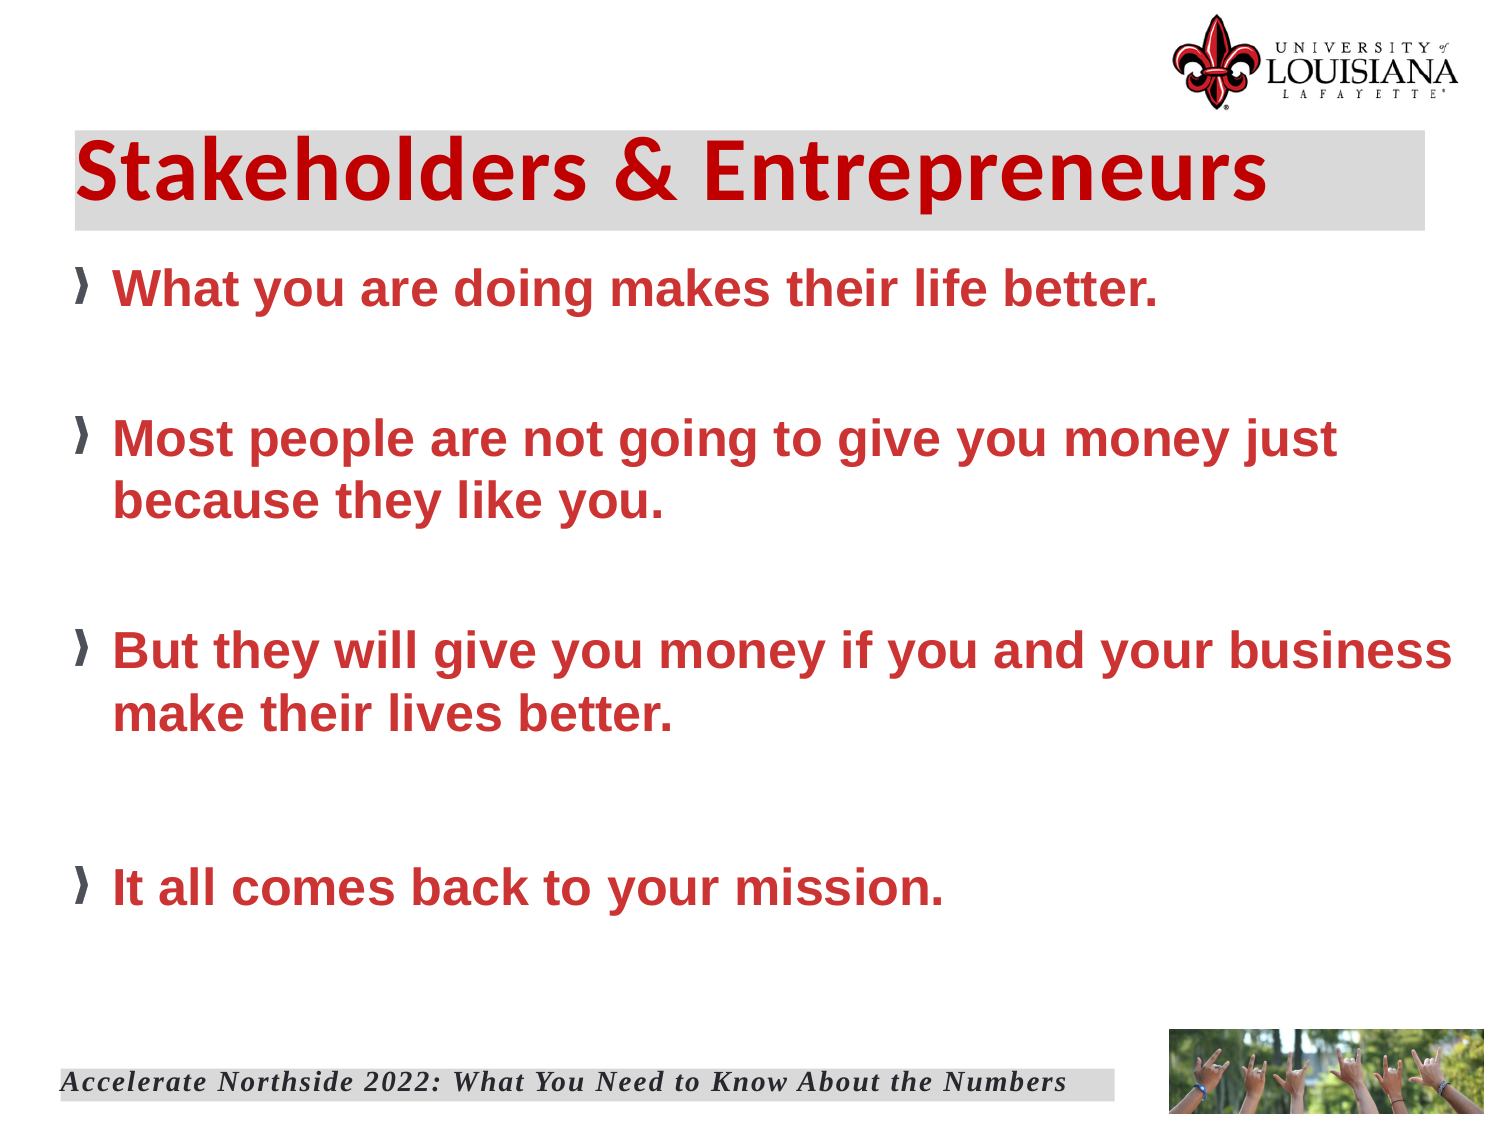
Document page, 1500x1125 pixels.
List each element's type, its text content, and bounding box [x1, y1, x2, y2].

text_box Accelerate Northside 2022: What You Need to Know About the Numbers [60, 1068, 1115, 1102]
picture [75, 629, 88, 666]
picture [75, 416, 88, 454]
list What you are doing makes their life better. Most people are not going to give you money just because they like you. But they will give you money if you and your business make their lives better. It all comes back to your mission. [75, 254, 1459, 982]
picture [1159, 3, 1484, 117]
text_box Stakeholders & Entrepreneurs [74, 130, 1425, 231]
picture [75, 267, 88, 304]
picture [1169, 1029, 1484, 1114]
picture [75, 866, 88, 904]
